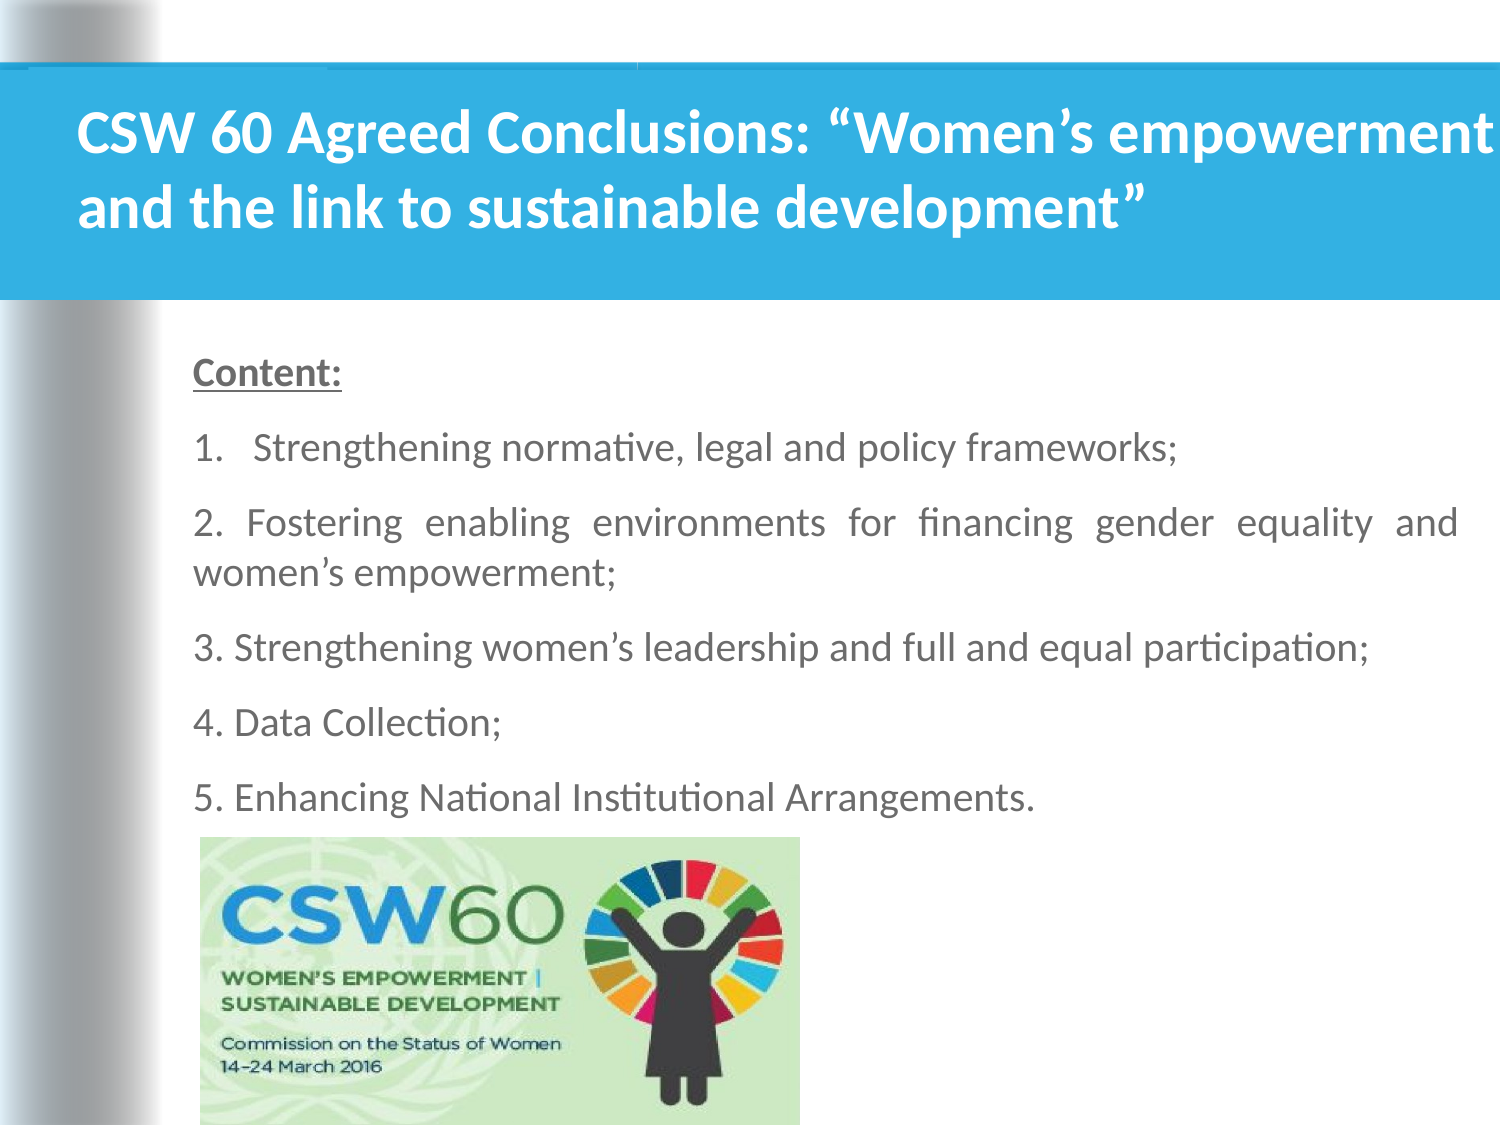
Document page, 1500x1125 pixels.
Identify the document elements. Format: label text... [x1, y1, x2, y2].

list Content: 1. Strengthening normative, legal and policy frameworks; 2. Fostering enabling environments for financing gender equality and women’s empowerment; 3. Strengthening women’s leadership and full and equal participation; 4. Data Collection; 5. Enhancing National Institutional Arrangements. [177, 302, 1475, 861]
text_box [0, 68, 1500, 302]
title CSW 60 Agreed Conclusions: “Women’s empowerment and the link to sustainable development” [62, 113, 1500, 219]
picture [199, 837, 801, 1125]
